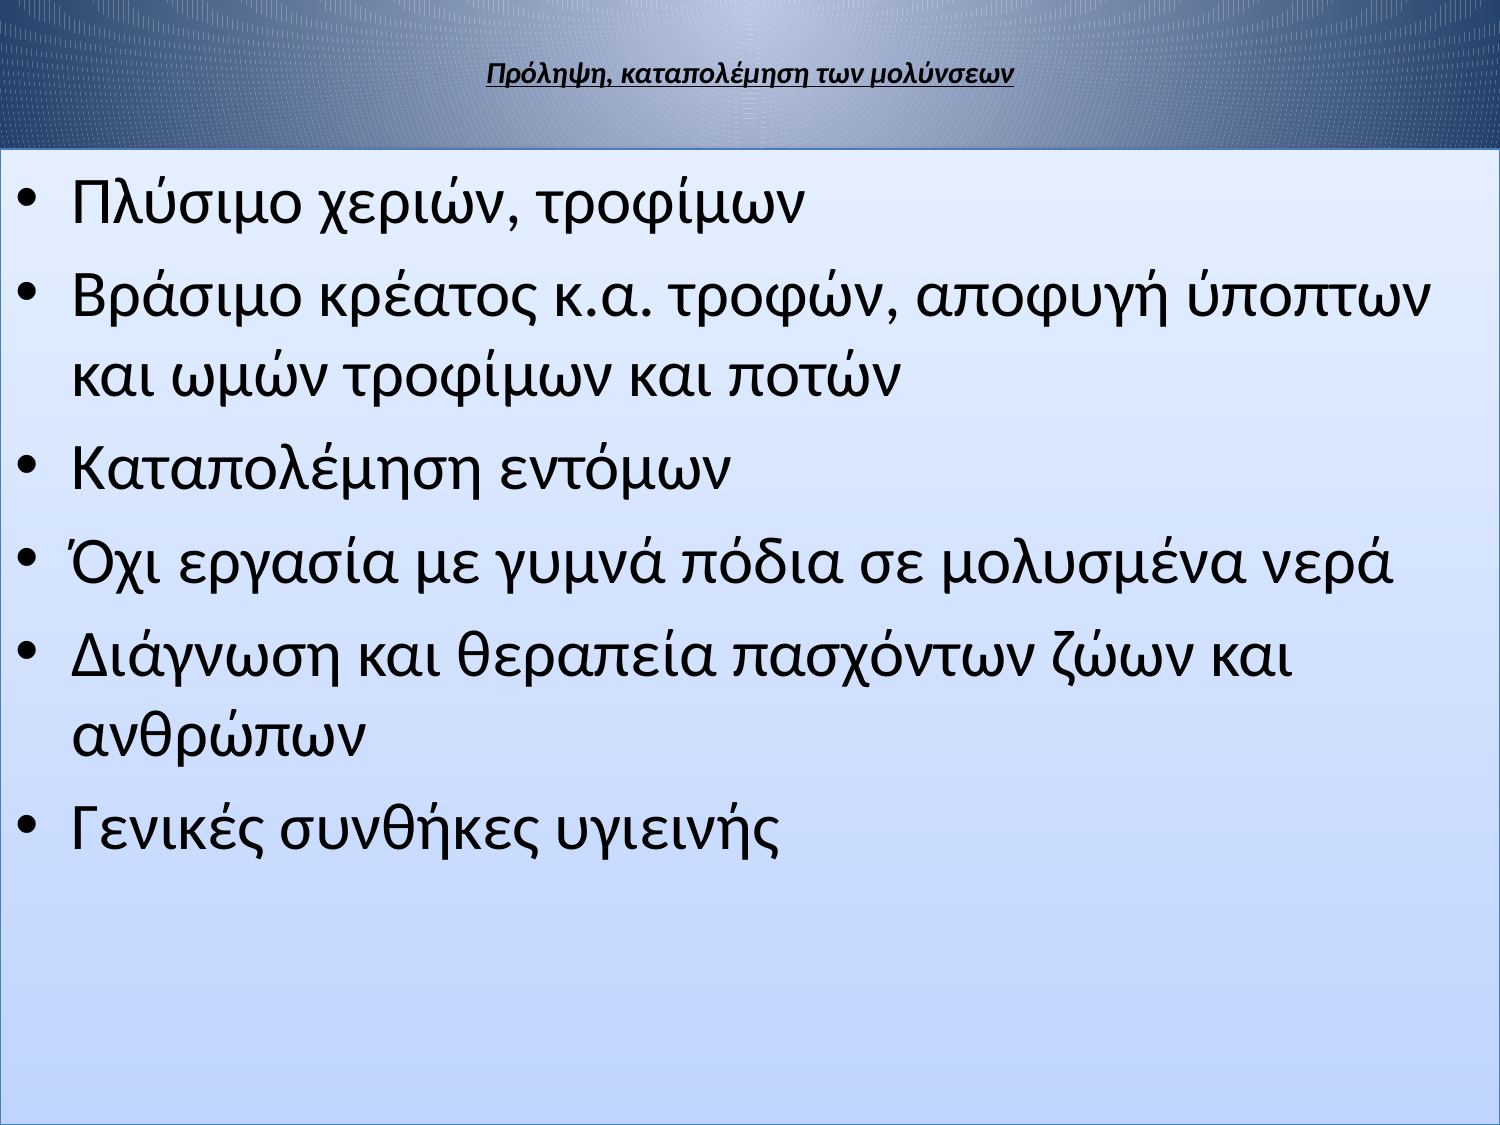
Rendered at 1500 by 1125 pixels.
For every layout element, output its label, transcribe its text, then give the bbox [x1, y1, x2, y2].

list Πλύσιμο χεριών, τροφίμων Βράσιμο κρέατος κ.α. τροφών, αποφυγή ύποπτων και ωμών τροφίμων και ποτών Καταπολέμηση εντόμων Όχι εργασία με γυμνά πόδια σε μολυσμένα νερά Διάγνωση και θεραπεία πασχόντων ζώων και ανθρώπων Γενικές συνθήκες υγιεινής [0, 148, 1500, 1125]
title Πρόληψη, καταπολέμηση των μολύνσεων [75, 45, 1425, 146]
